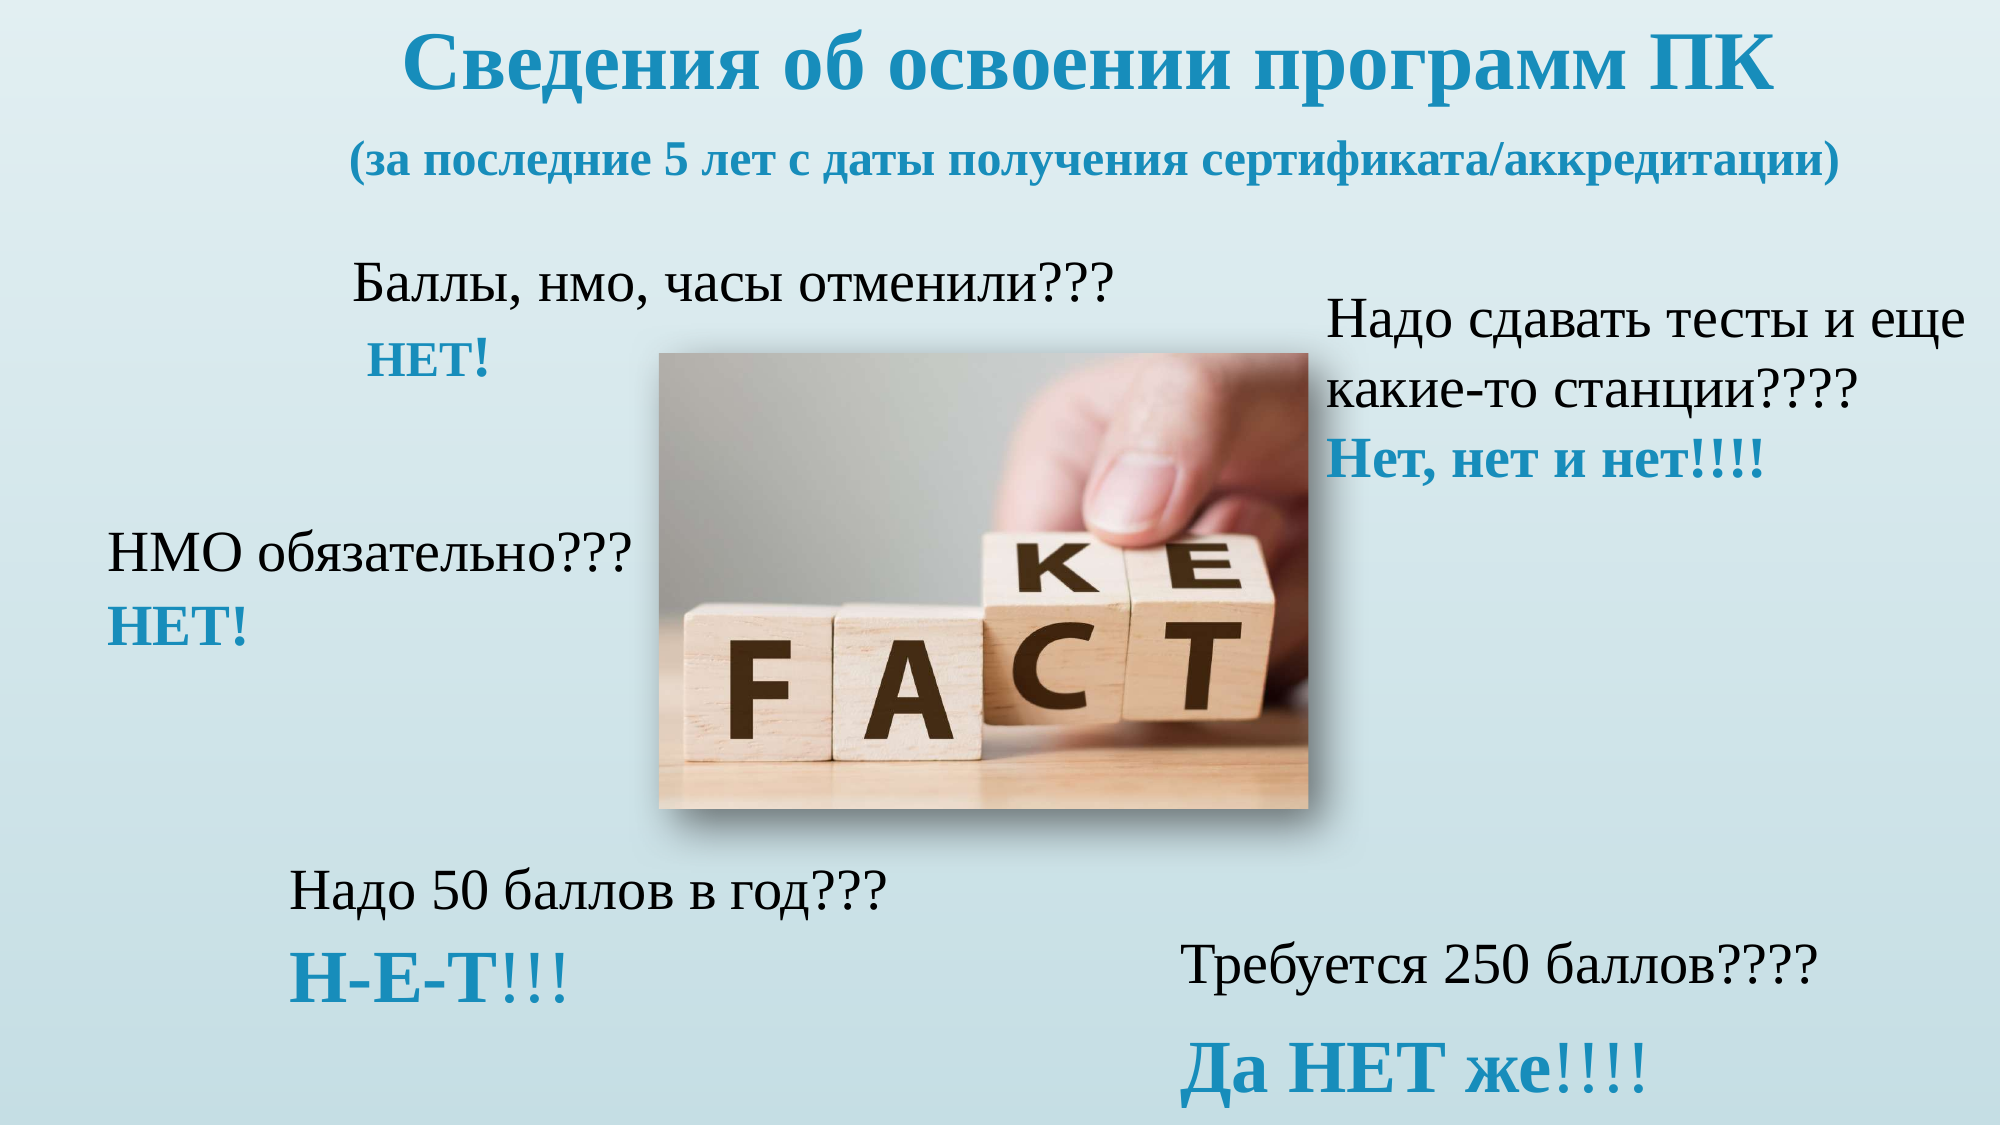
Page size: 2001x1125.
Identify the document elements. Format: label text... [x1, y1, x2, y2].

text_box Сведения об освоении программ ПК (за последние 5 лет с даты получения сертификата/аккредитации) [224, 32, 1950, 193]
text_box Требуется 250 баллов???? Да НЕТ же!!!! [1165, 912, 1991, 1115]
text_box Надо 50 баллов в год??? Н-Е-Т!!! [274, 839, 950, 1025]
text_box Надо сдавать тесты и еще какие-то станции???? Нет, нет и нет!!!! [1312, 271, 2000, 497]
text_box Баллы, нмо, часы отменили??? НЕТ! [337, 231, 1138, 396]
text_box НМО обязательно??? НЕТ! [92, 500, 653, 665]
picture [658, 353, 1309, 809]
